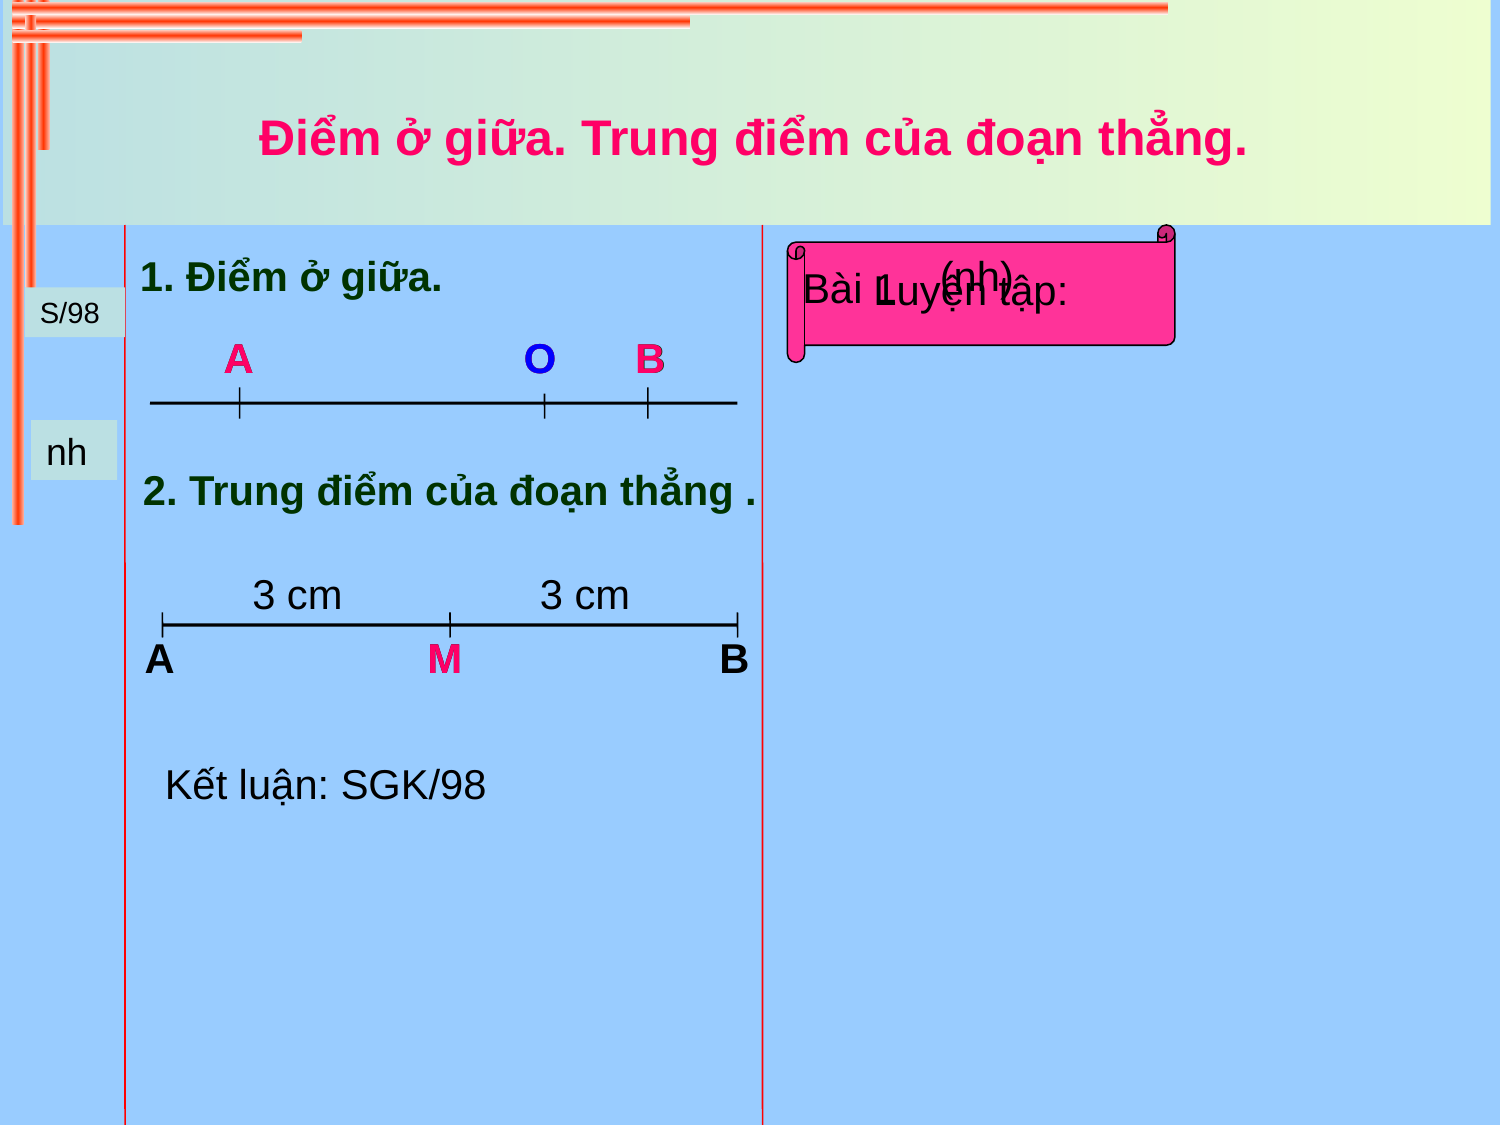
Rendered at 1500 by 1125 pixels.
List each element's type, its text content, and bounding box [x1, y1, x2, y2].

text_box M [412, 646, 488, 690]
text_box 3 cm [237, 560, 425, 610]
title Điểm ở giữa. Trung điểm của đoạn thẳng. [2, 0, 10, 226]
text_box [162, 612, 738, 638]
text_box 3 cm [524, 560, 675, 610]
title Điểm ở giữa. Trung điểm của đoạn thẳng. [1170, 0, 1491, 226]
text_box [787, 224, 1176, 363]
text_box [12, 0, 1169, 526]
text_box B [704, 624, 762, 690]
text_box B [763, 624, 768, 690]
text_box Kết luận: SGK/98 [149, 750, 588, 815]
text_box A [129, 624, 193, 690]
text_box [149, 387, 738, 419]
